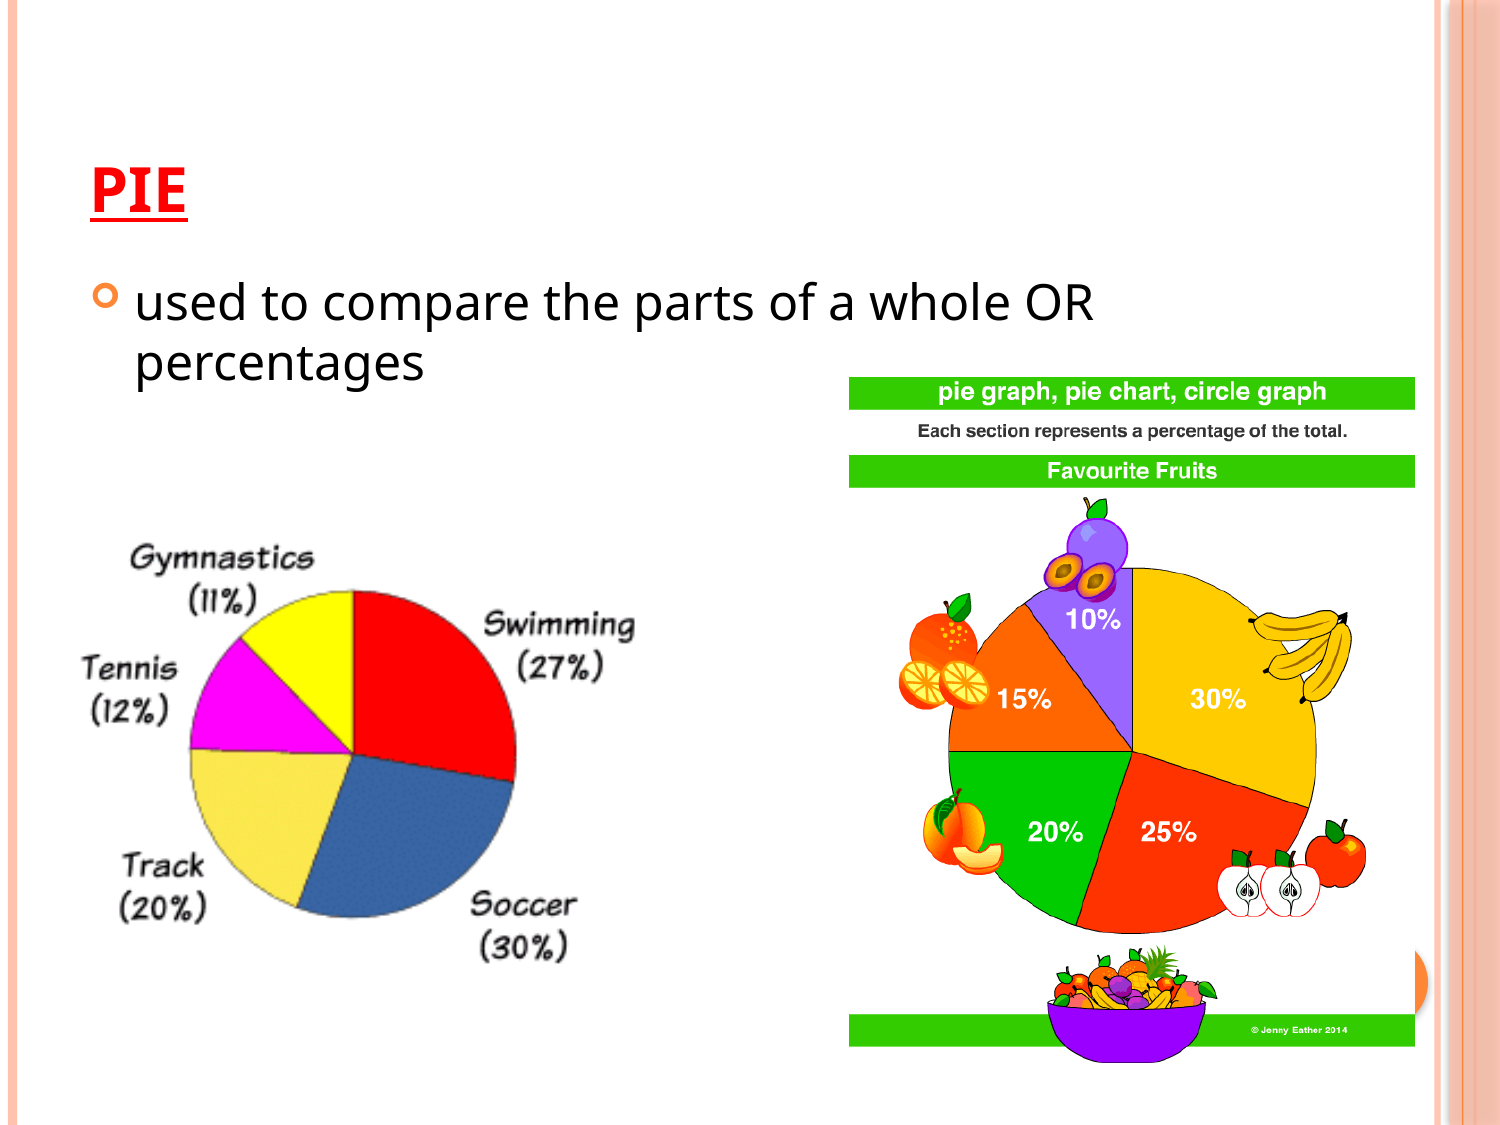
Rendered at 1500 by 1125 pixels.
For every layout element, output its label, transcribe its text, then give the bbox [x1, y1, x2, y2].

title PIE [75, 45, 1300, 233]
picture [849, 361, 1415, 1063]
list used to compare the parts of a whole OR percentages [75, 262, 1300, 1062]
picture [74, 536, 645, 976]
